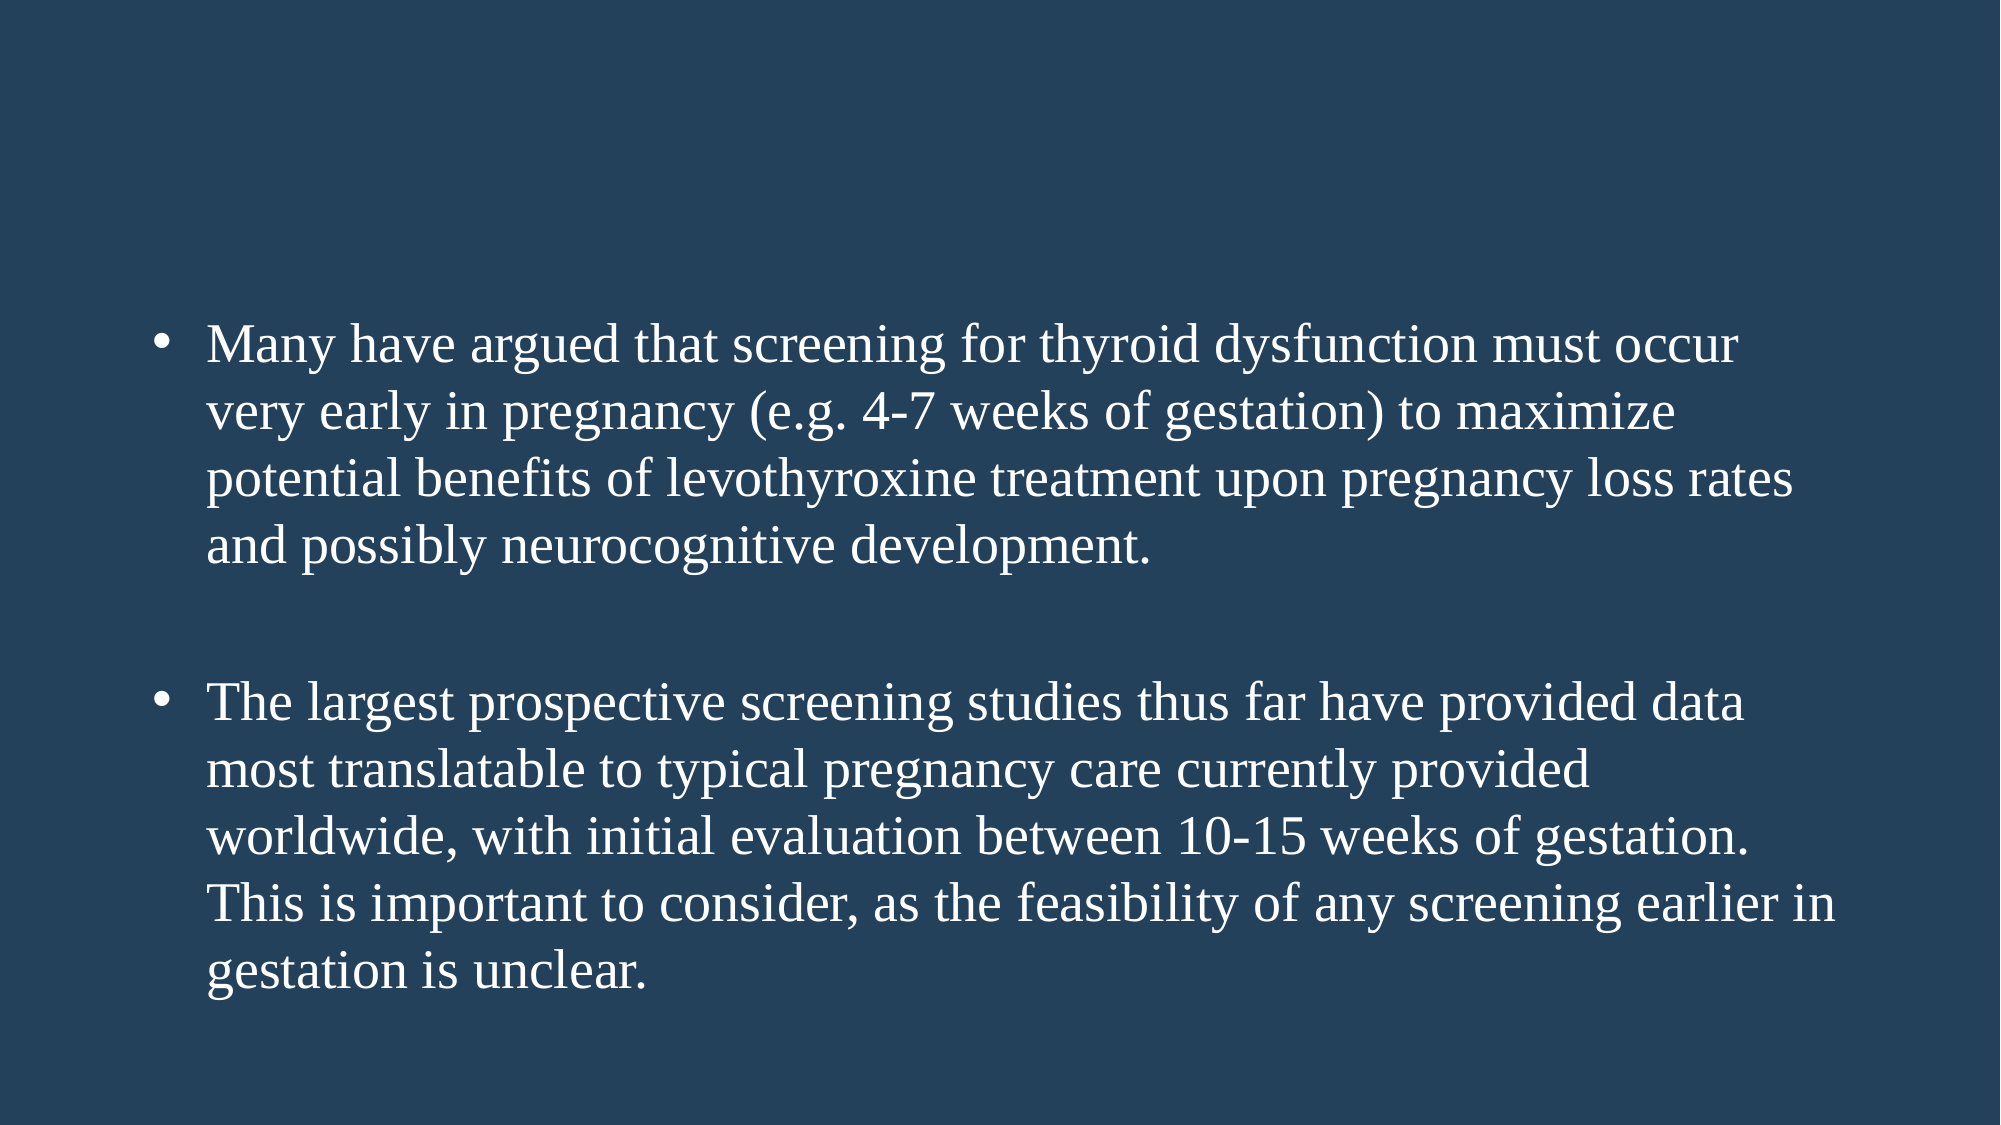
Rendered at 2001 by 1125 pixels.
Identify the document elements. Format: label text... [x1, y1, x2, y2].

list Many have argued that screening for thyroid dysfunction must occur very early in pregnancy (e.g. 4-7 weeks of gestation) to maximize potential benefits of levothyroxine treatment upon pregnancy loss rates and possibly neurocognitive development. The largest prospective screening studies thus far have provided data most translatable to typical pregnancy care currently provided worldwide, with initial evaluation between 10-15 weeks of gestation. This is important to consider, as the feasibility of any screening earlier in gestation is unclear. [137, 299, 1863, 1014]
